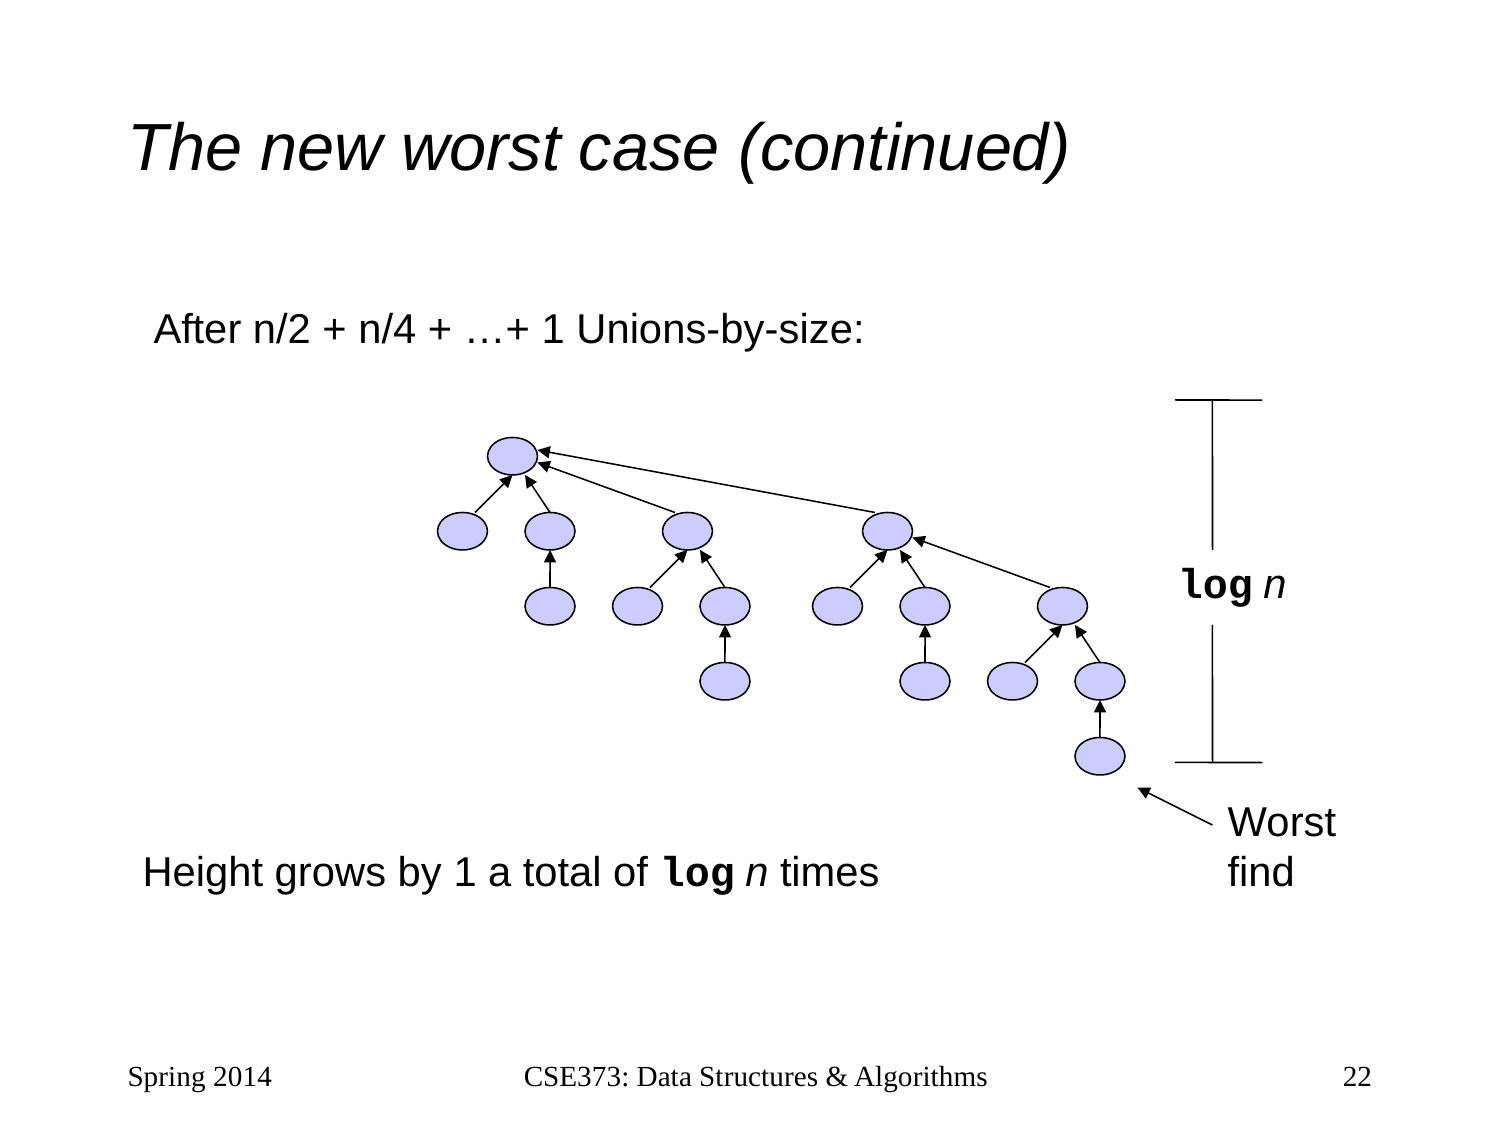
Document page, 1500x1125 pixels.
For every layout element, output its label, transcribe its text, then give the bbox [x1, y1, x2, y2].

text_box [1074, 737, 1126, 775]
footer CSE373: Data Structures & Algorithms [474, 1049, 1038, 1125]
text_box Height grows by 1 a total of log n times [127, 837, 895, 903]
title The new worst case (continued) [112, 49, 1388, 238]
text_box log n [1163, 549, 1302, 615]
text_box [1137, 787, 1213, 826]
text_box [612, 587, 663, 625]
text_box [1037, 587, 1088, 625]
text_box [487, 437, 538, 475]
text_box [699, 662, 751, 700]
text_box [537, 460, 676, 513]
text_box [437, 512, 488, 550]
text_box Worst find [1212, 787, 1352, 903]
slide_number 22 [1074, 1049, 1388, 1125]
text_box [543, 549, 557, 588]
text_box [1093, 699, 1107, 738]
text_box [987, 662, 1038, 700]
text_box [649, 549, 688, 588]
text_box [699, 549, 726, 588]
text_box [525, 587, 576, 625]
text_box [1074, 624, 1101, 663]
text_box [1074, 662, 1126, 700]
text_box [912, 535, 1051, 588]
text_box [699, 587, 751, 625]
text_box [537, 446, 875, 513]
text_box [474, 474, 513, 513]
text_box [662, 512, 713, 550]
text_box [900, 662, 951, 700]
text_box [812, 587, 863, 625]
text_box [900, 587, 951, 625]
text_box [849, 549, 888, 588]
slide_number Spring 2014 [112, 1049, 426, 1125]
text_box [900, 549, 926, 588]
text_box [1024, 624, 1063, 663]
text_box [862, 512, 913, 550]
text_box [718, 624, 732, 663]
text_box After n/2 + n/4 + …+ 1 Unions-by-size: [138, 294, 880, 359]
text_box [525, 474, 551, 513]
text_box [525, 512, 576, 550]
text_box [918, 624, 932, 663]
